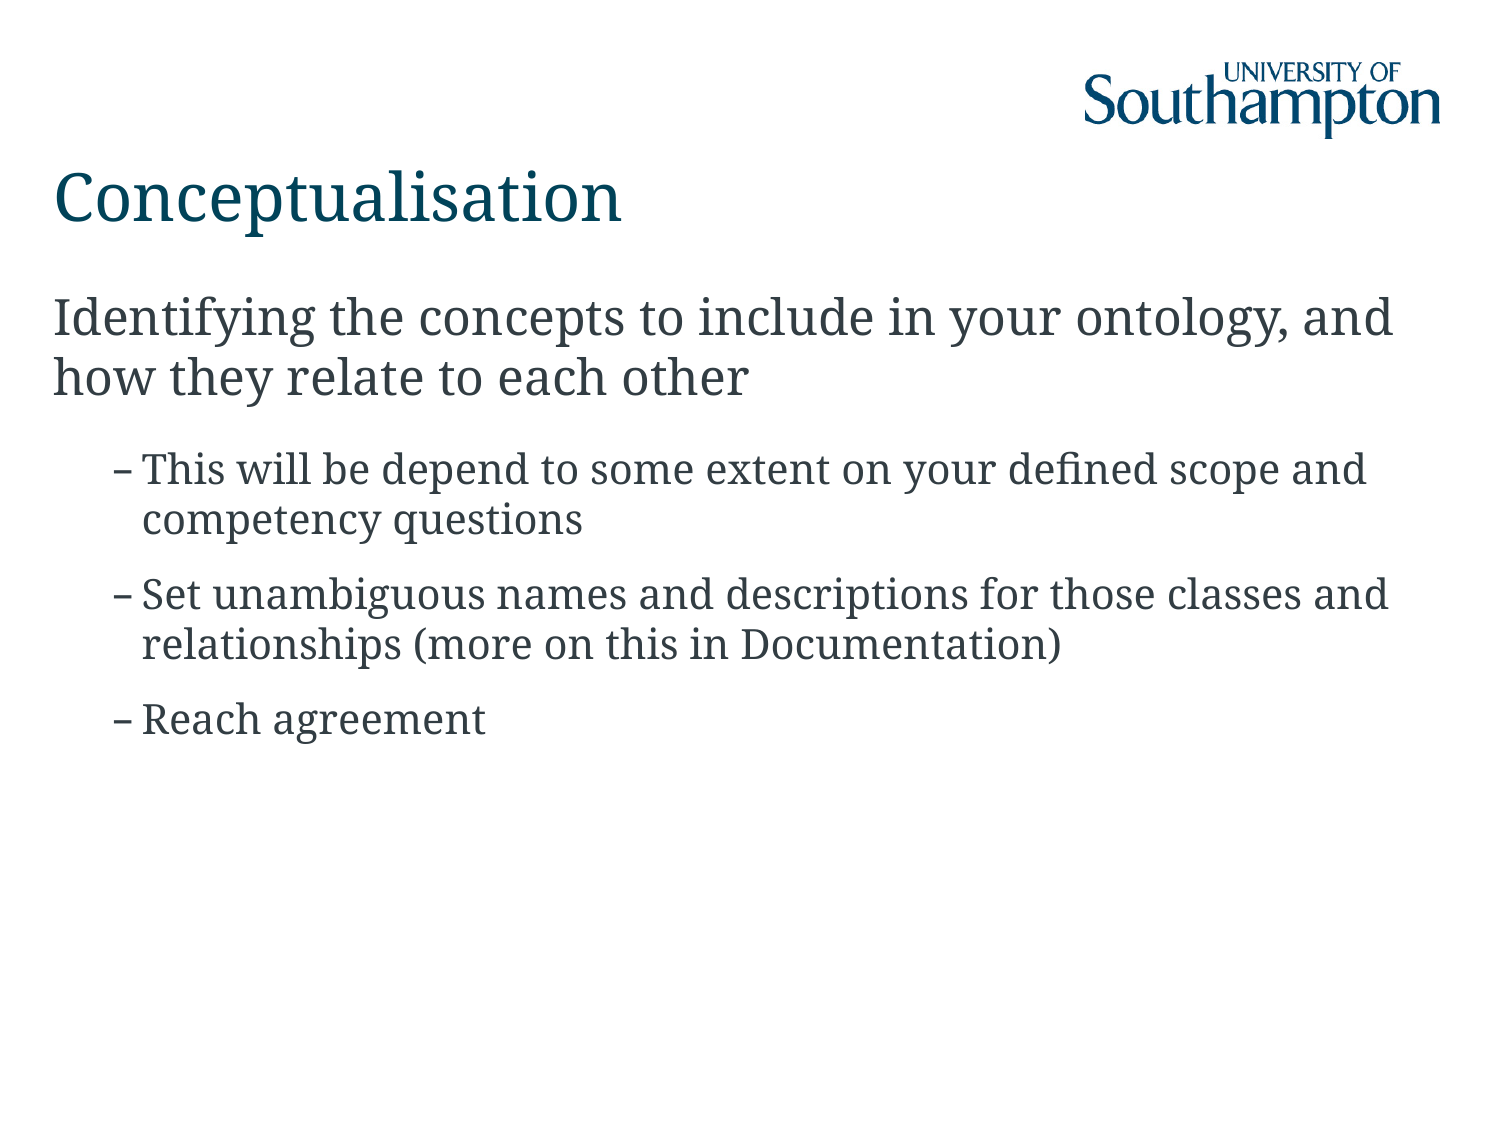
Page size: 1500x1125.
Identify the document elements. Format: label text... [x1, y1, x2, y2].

picture [1085, 62, 1440, 139]
list Identifying the concepts to include in your ontology, and how they relate to each other This will be depend to some extent on your defined scope and competency questions Set unambiguous names and descriptions for those classes and relationships (more on this in Documentation) Reach agreement [52, 277, 1448, 1011]
title Conceptualisation [52, 147, 1448, 255]
